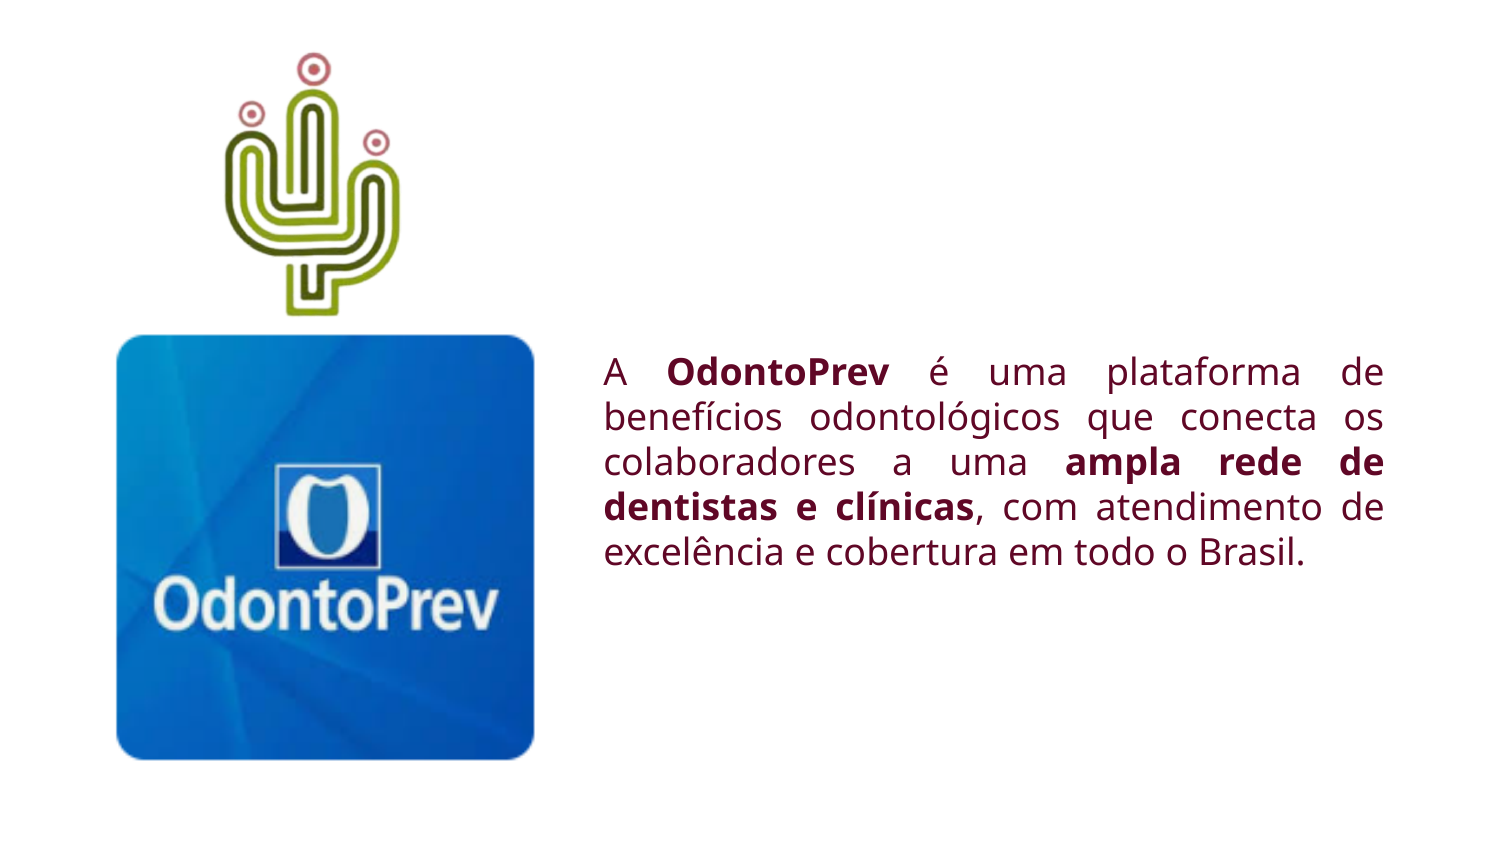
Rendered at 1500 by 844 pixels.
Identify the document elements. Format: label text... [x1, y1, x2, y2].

picture [83, 46, 576, 779]
title A OdontoPrev é uma plataforma de benefícios odontológicos que conecta os colaboradores a uma ampla rede de dentistas e clínicas, com atendimento de excelência e cobertura em todo o Brasil. [603, 344, 1386, 574]
